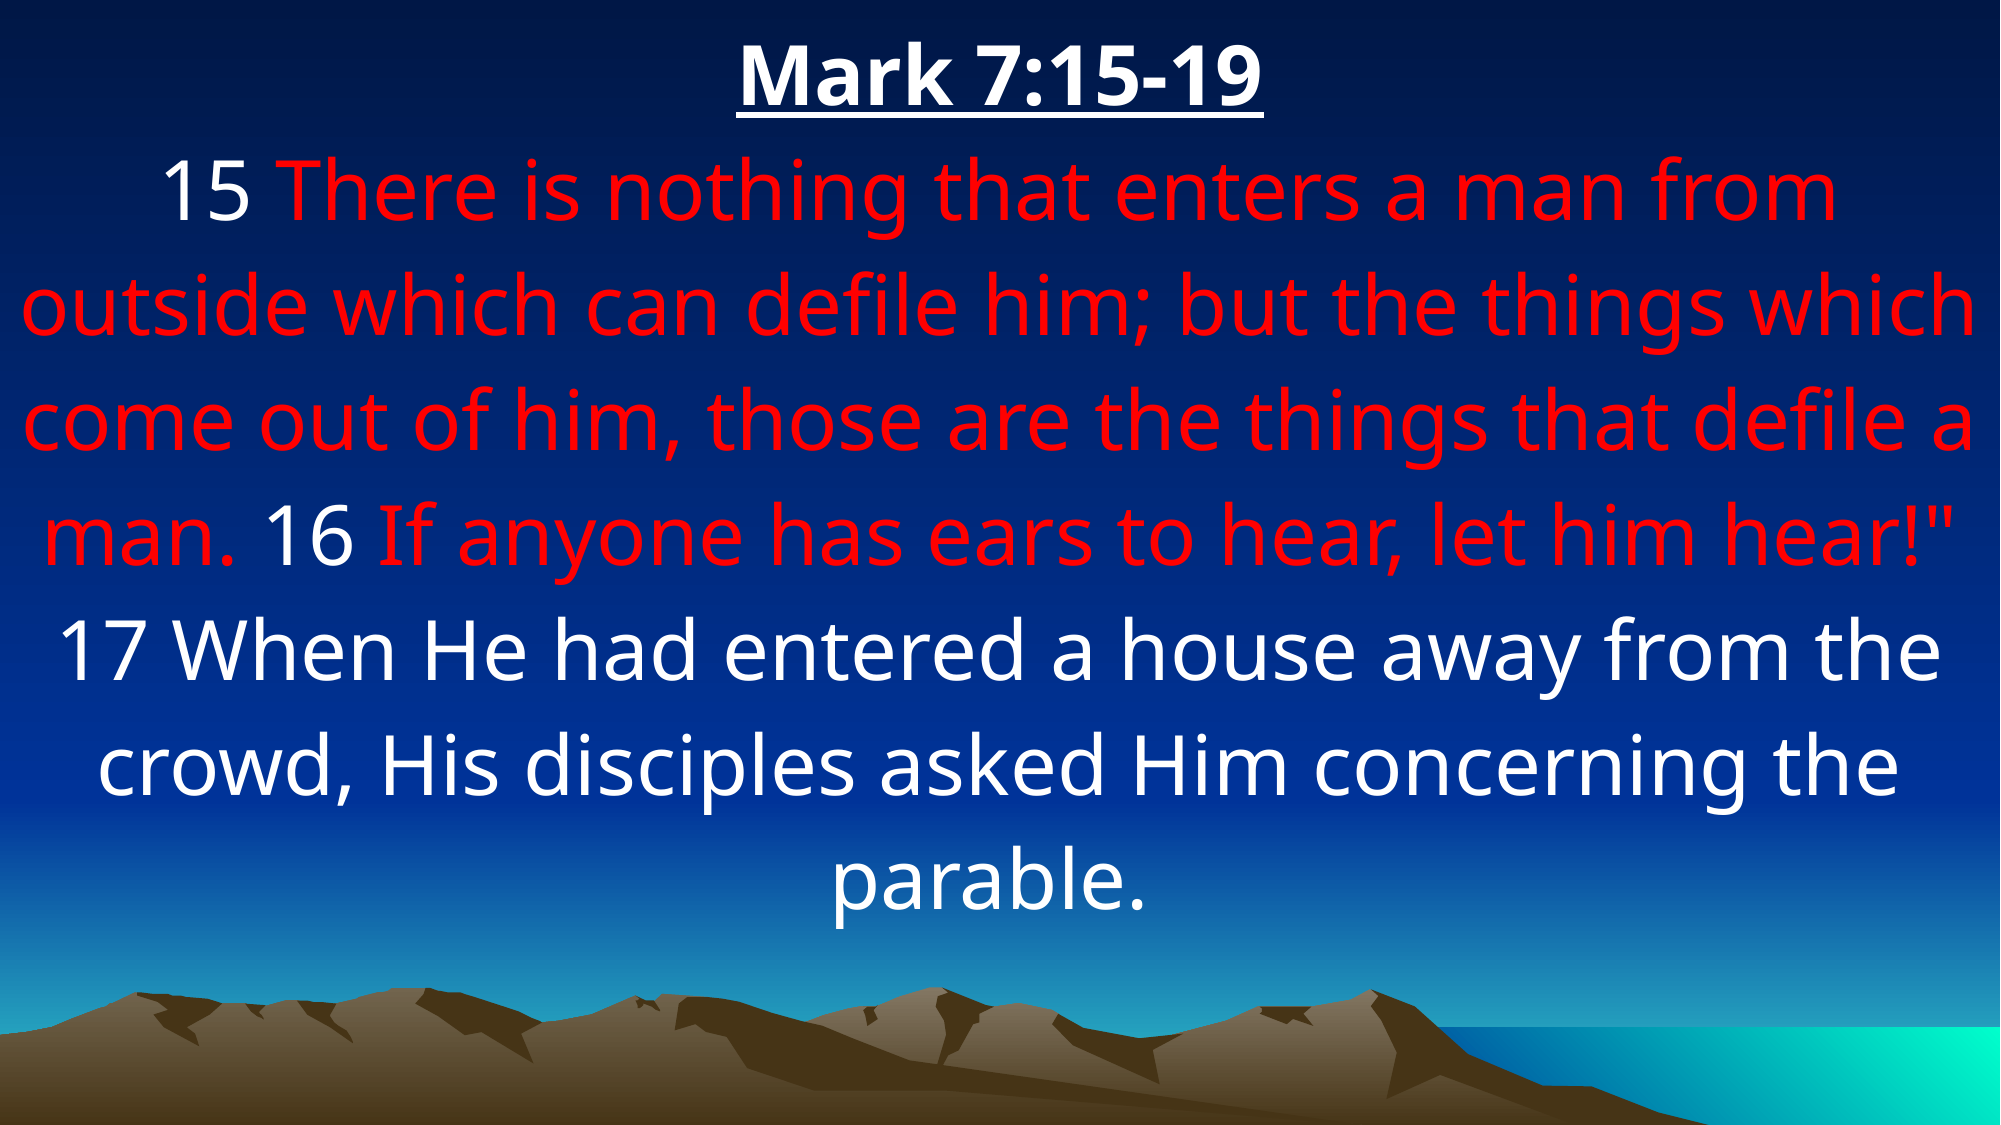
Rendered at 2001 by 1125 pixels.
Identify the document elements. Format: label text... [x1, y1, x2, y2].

text_box Mark 7:15-19 15 There is nothing that enters a man from outside which can defile him; but the things which come out of him, those are the things that defile a man. 16 If anyone has ears to hear, let him hear!" 17 When He had entered a house away from the crowd, His disciples asked Him concerning the parable. [0, 0, 2000, 900]
